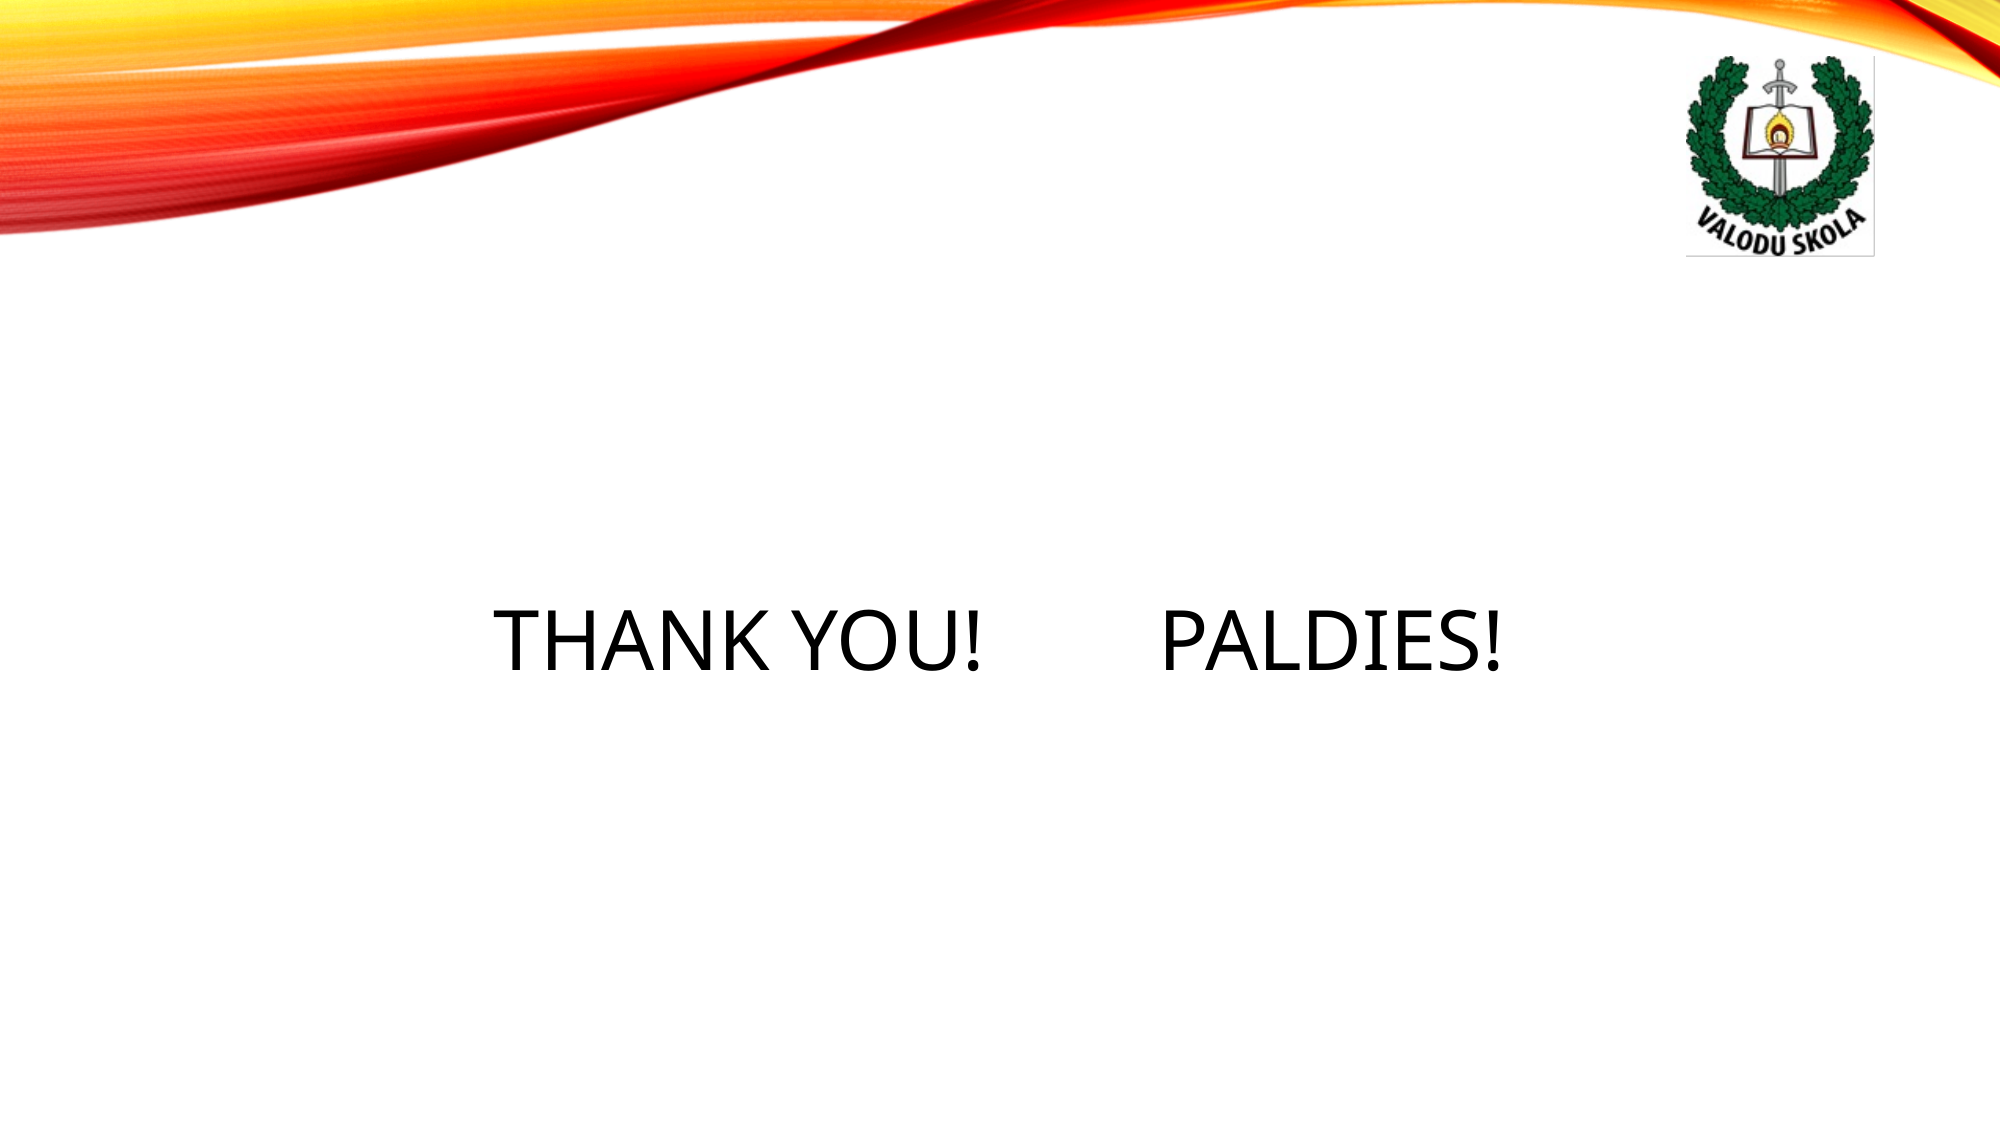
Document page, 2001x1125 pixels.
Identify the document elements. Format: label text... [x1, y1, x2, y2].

list THANK YOU! PALDIES! [112, 360, 1888, 1021]
picture [0, 0, 2000, 259]
